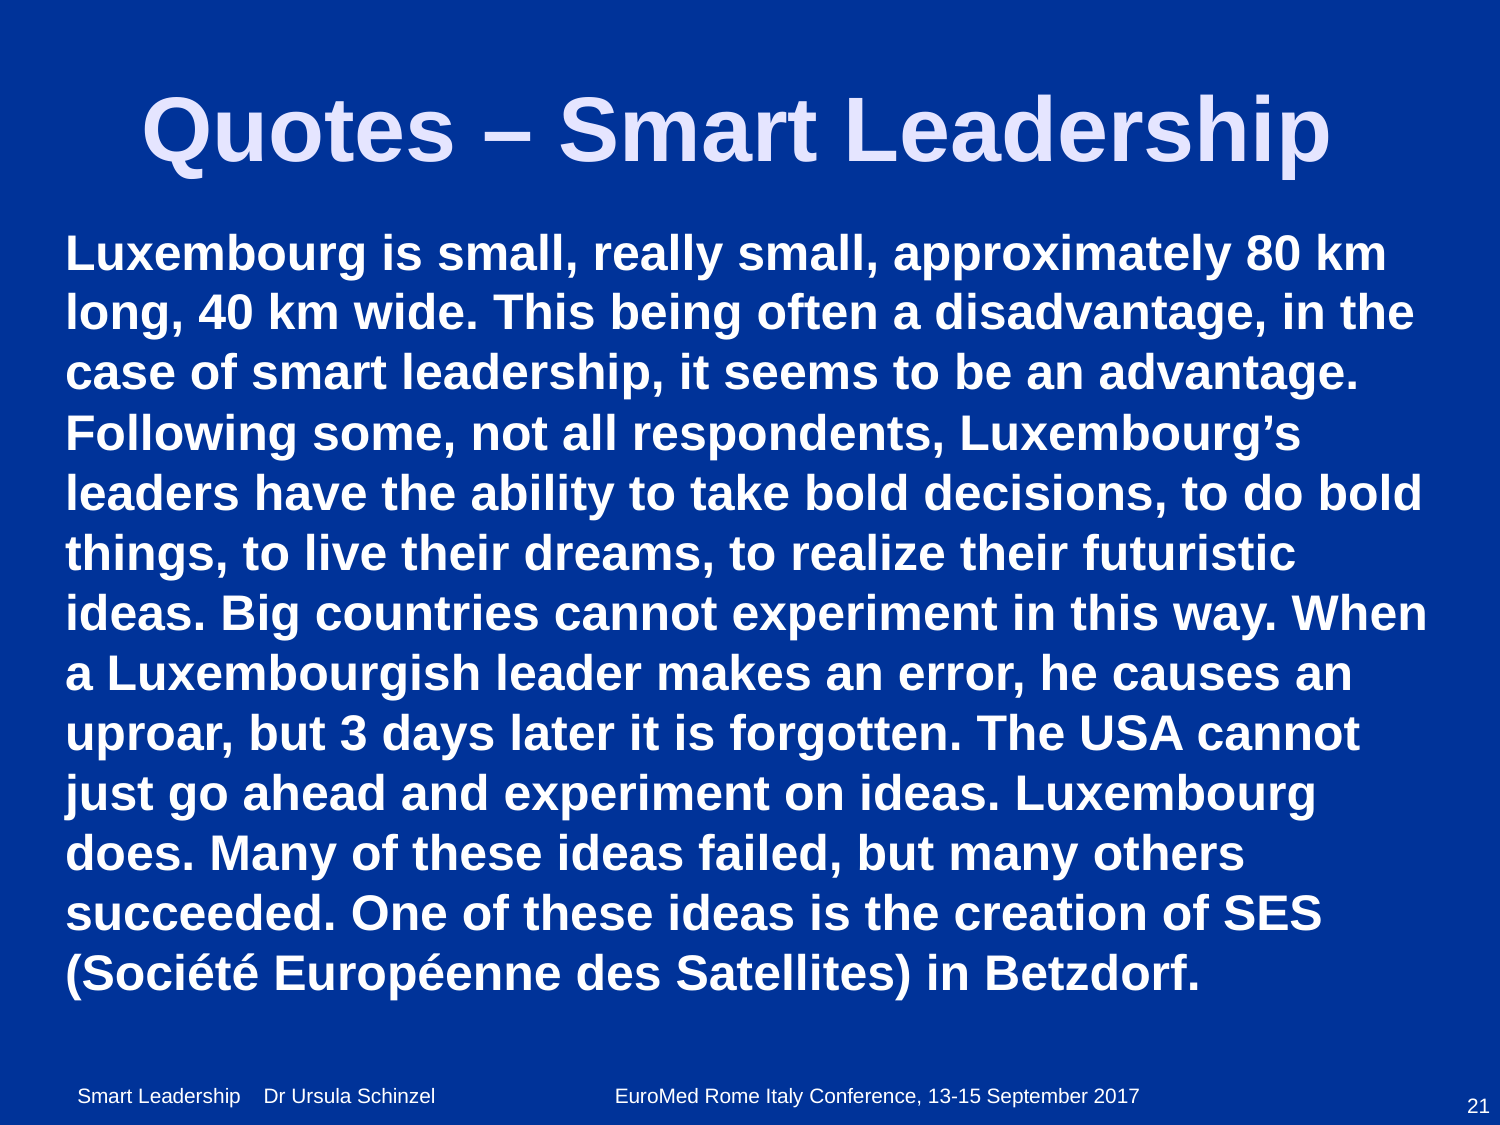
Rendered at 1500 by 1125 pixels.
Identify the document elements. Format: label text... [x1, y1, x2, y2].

list Luxembourg is small, really small, approximately 80 km long, 40 km wide. This being often a disadvantage, in the case of smart leadership, it seems to be an advantage. Following some, not all respondents, Luxembourg’s leaders have the ability to take bold decisions, to do bold things, to live their dreams, to realize their futuristic ideas. Big countries cannot experiment in this way. When a Luxembourgish leader makes an error, he causes an uproar, but 3 days later it is forgotten. The USA cannot just go ahead and experiment on ideas. Luxembourg does. Many of these ideas failed, but many others succeeded. One of these ideas is the creation of SES (Société Européenne des Satellites) in Betzdorf. [49, 212, 1451, 751]
title Quotes – Smart Leadership [49, 37, 1426, 212]
slide_number 21 [1154, 1047, 1500, 1125]
